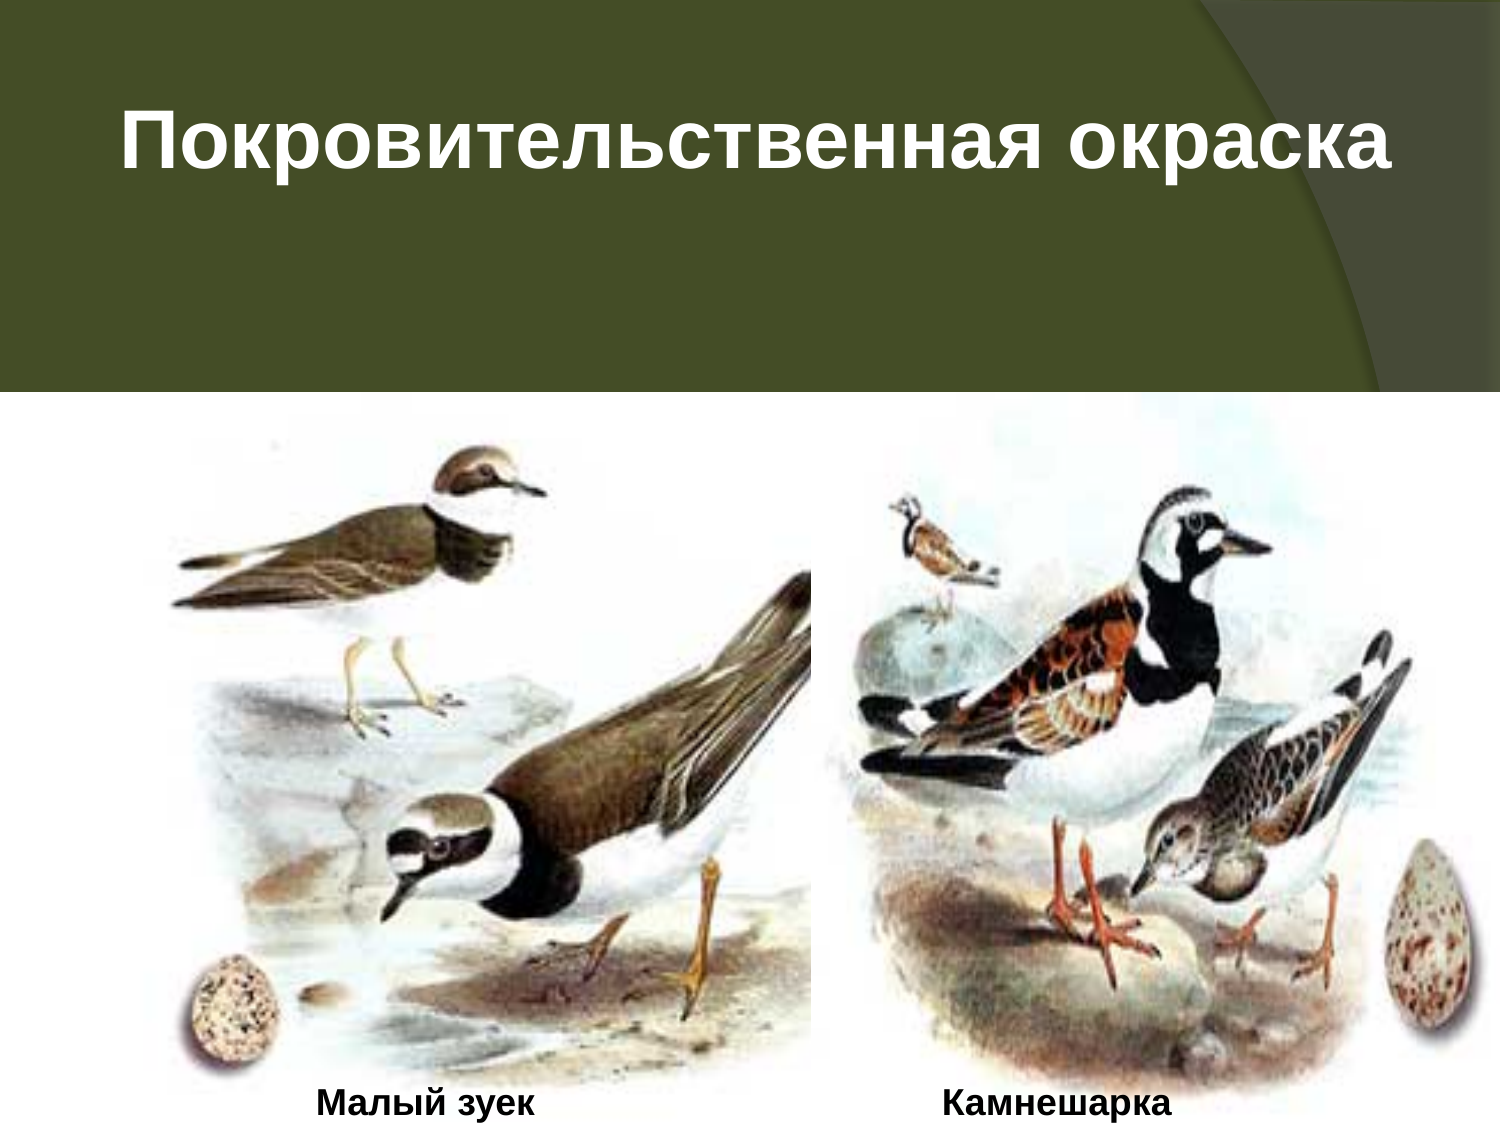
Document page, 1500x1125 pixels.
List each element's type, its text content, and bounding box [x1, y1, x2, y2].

text_box Покровительственная окраска [41, 78, 1471, 193]
picture [811, 392, 1500, 1125]
picture [0, 392, 804, 1125]
